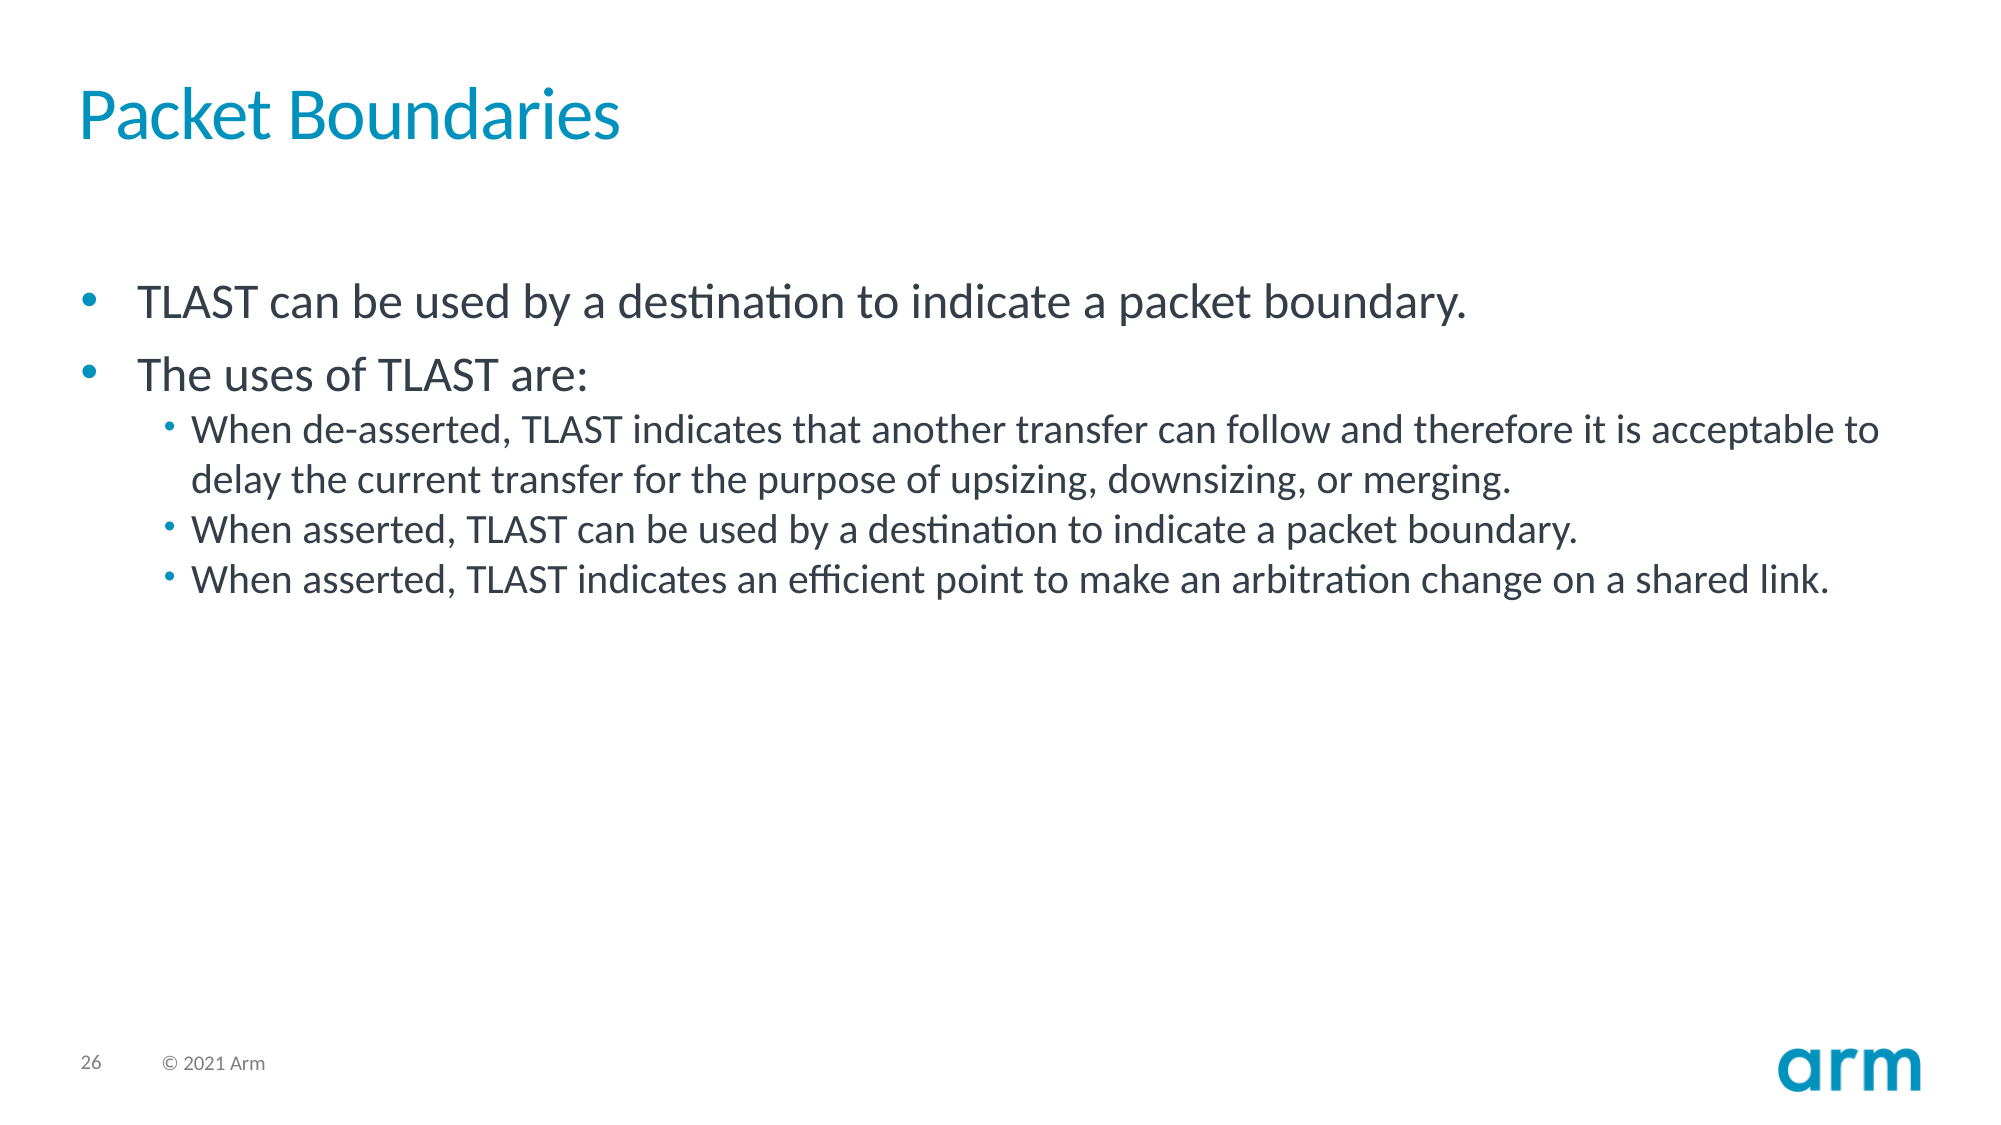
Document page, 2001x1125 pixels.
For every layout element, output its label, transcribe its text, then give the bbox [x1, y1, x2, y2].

title Packet Boundaries [78, 78, 1922, 186]
list TLAST can be used by a destination to indicate a packet boundary. The uses of TLAST are: When de-asserted, TLAST indicates that another transfer can follow and therefore it is acceptable to delay the current transfer for the purpose of upsizing, downsizing, or merging. When asserted, TLAST can be used by a destination to indicate a packet boundary. When asserted, TLAST indicates an efficient point to make an arbitration change on a shared link. [80, 268, 1915, 940]
picture [1777, 1047, 1922, 1093]
